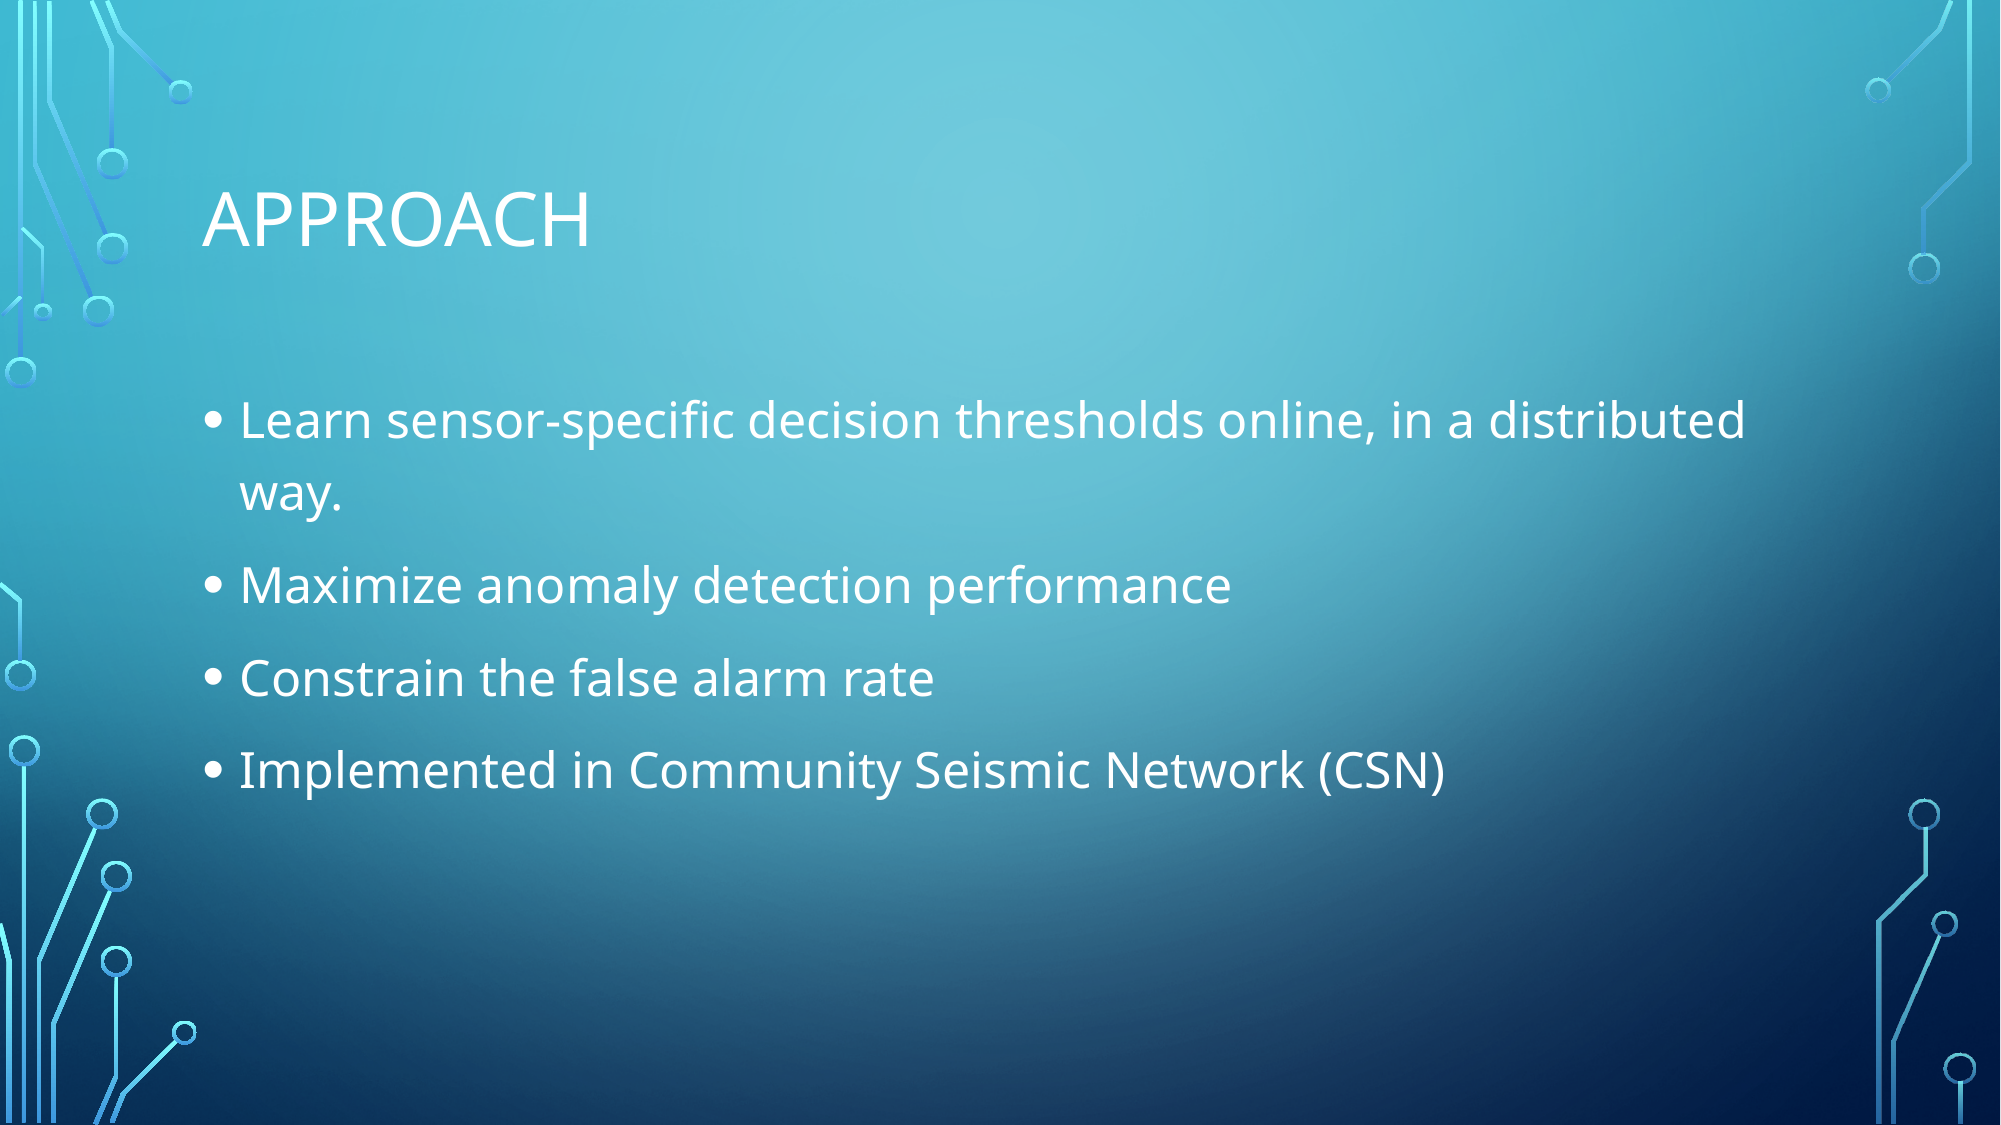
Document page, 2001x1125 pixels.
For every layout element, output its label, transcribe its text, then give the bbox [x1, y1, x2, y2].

title approach [187, 101, 1813, 344]
list Learn sensor-specific decision thresholds online, in a distributed way. Maximize anomaly detection performance Constrain the false alarm rate Implemented in Community Seismic Network (CSN) [187, 369, 1813, 950]
